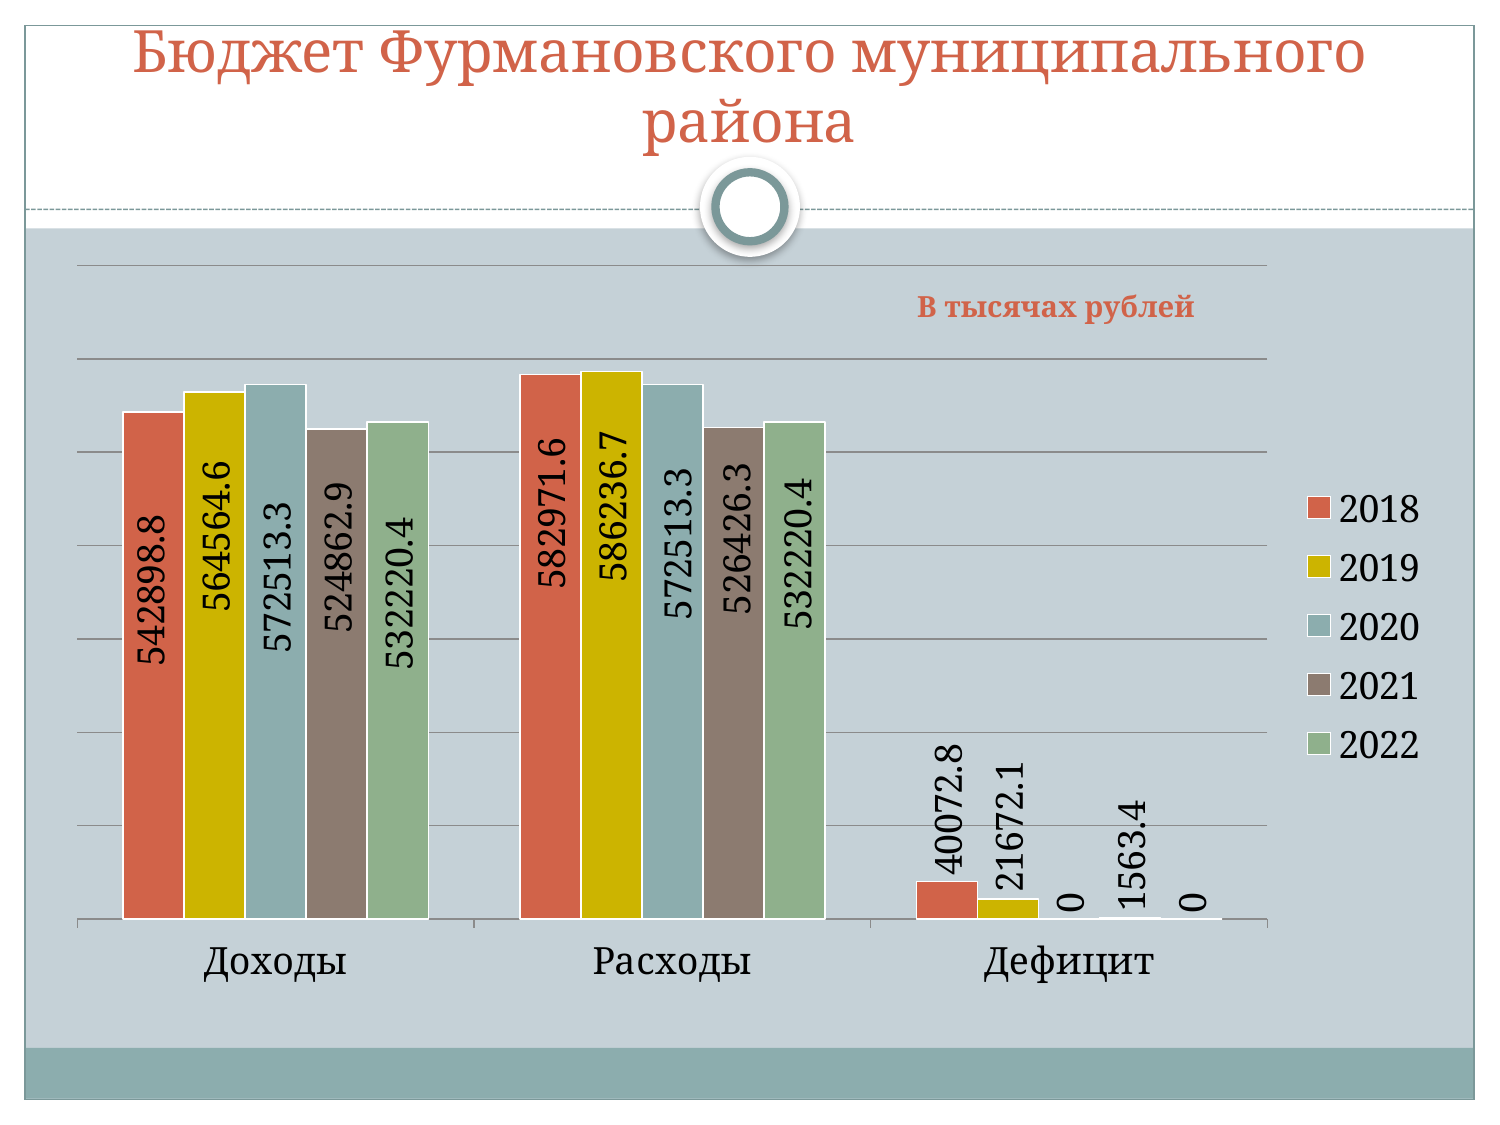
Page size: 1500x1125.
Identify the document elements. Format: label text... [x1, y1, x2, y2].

title Бюджет Фурмановского муниципального района [49, 37, 1450, 162]
chart [49, 250, 1445, 1001]
